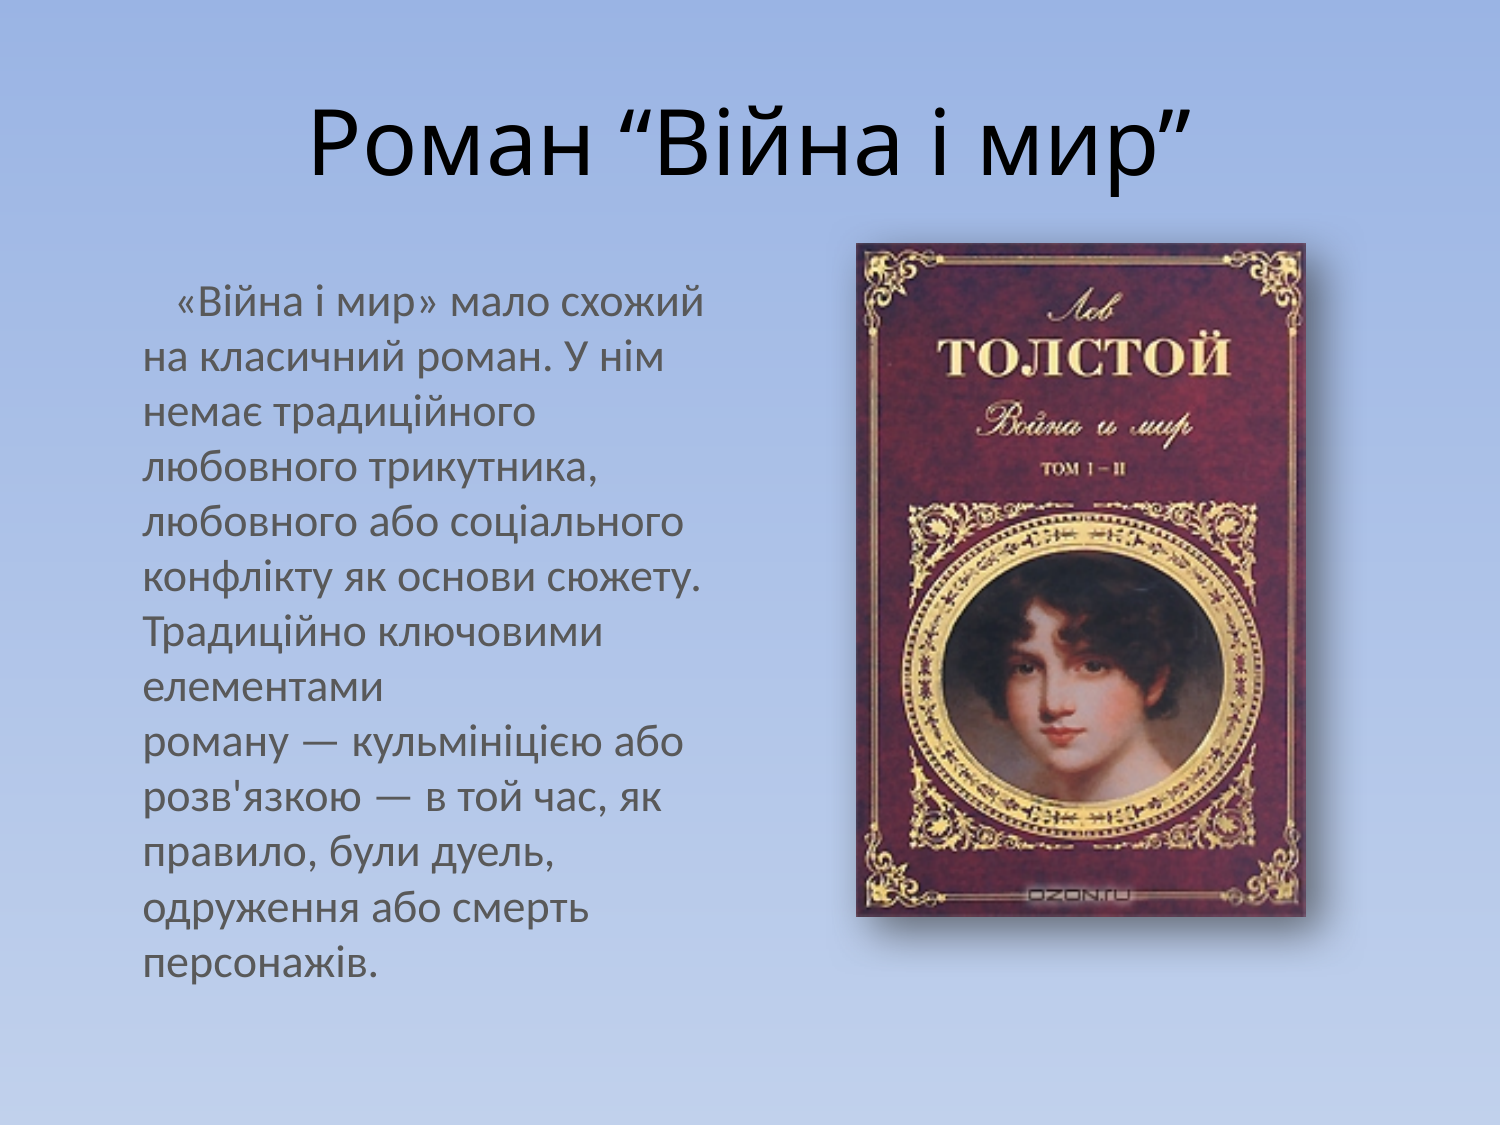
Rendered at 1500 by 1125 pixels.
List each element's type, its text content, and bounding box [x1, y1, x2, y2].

list «Війна і мир» мало схожий на класичний роман. У нім немає традиційного любовного трикутника, любовного або соціального конфлікту як основи сюжету. Традиційно ключовими елементами роману — кульмініцією або розв'язкою — в той час, як правило, були дуель, одруження або смерть персонажів. [75, 262, 738, 1005]
title Роман “Війна і мир” [75, 45, 1425, 233]
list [856, 243, 1306, 918]
